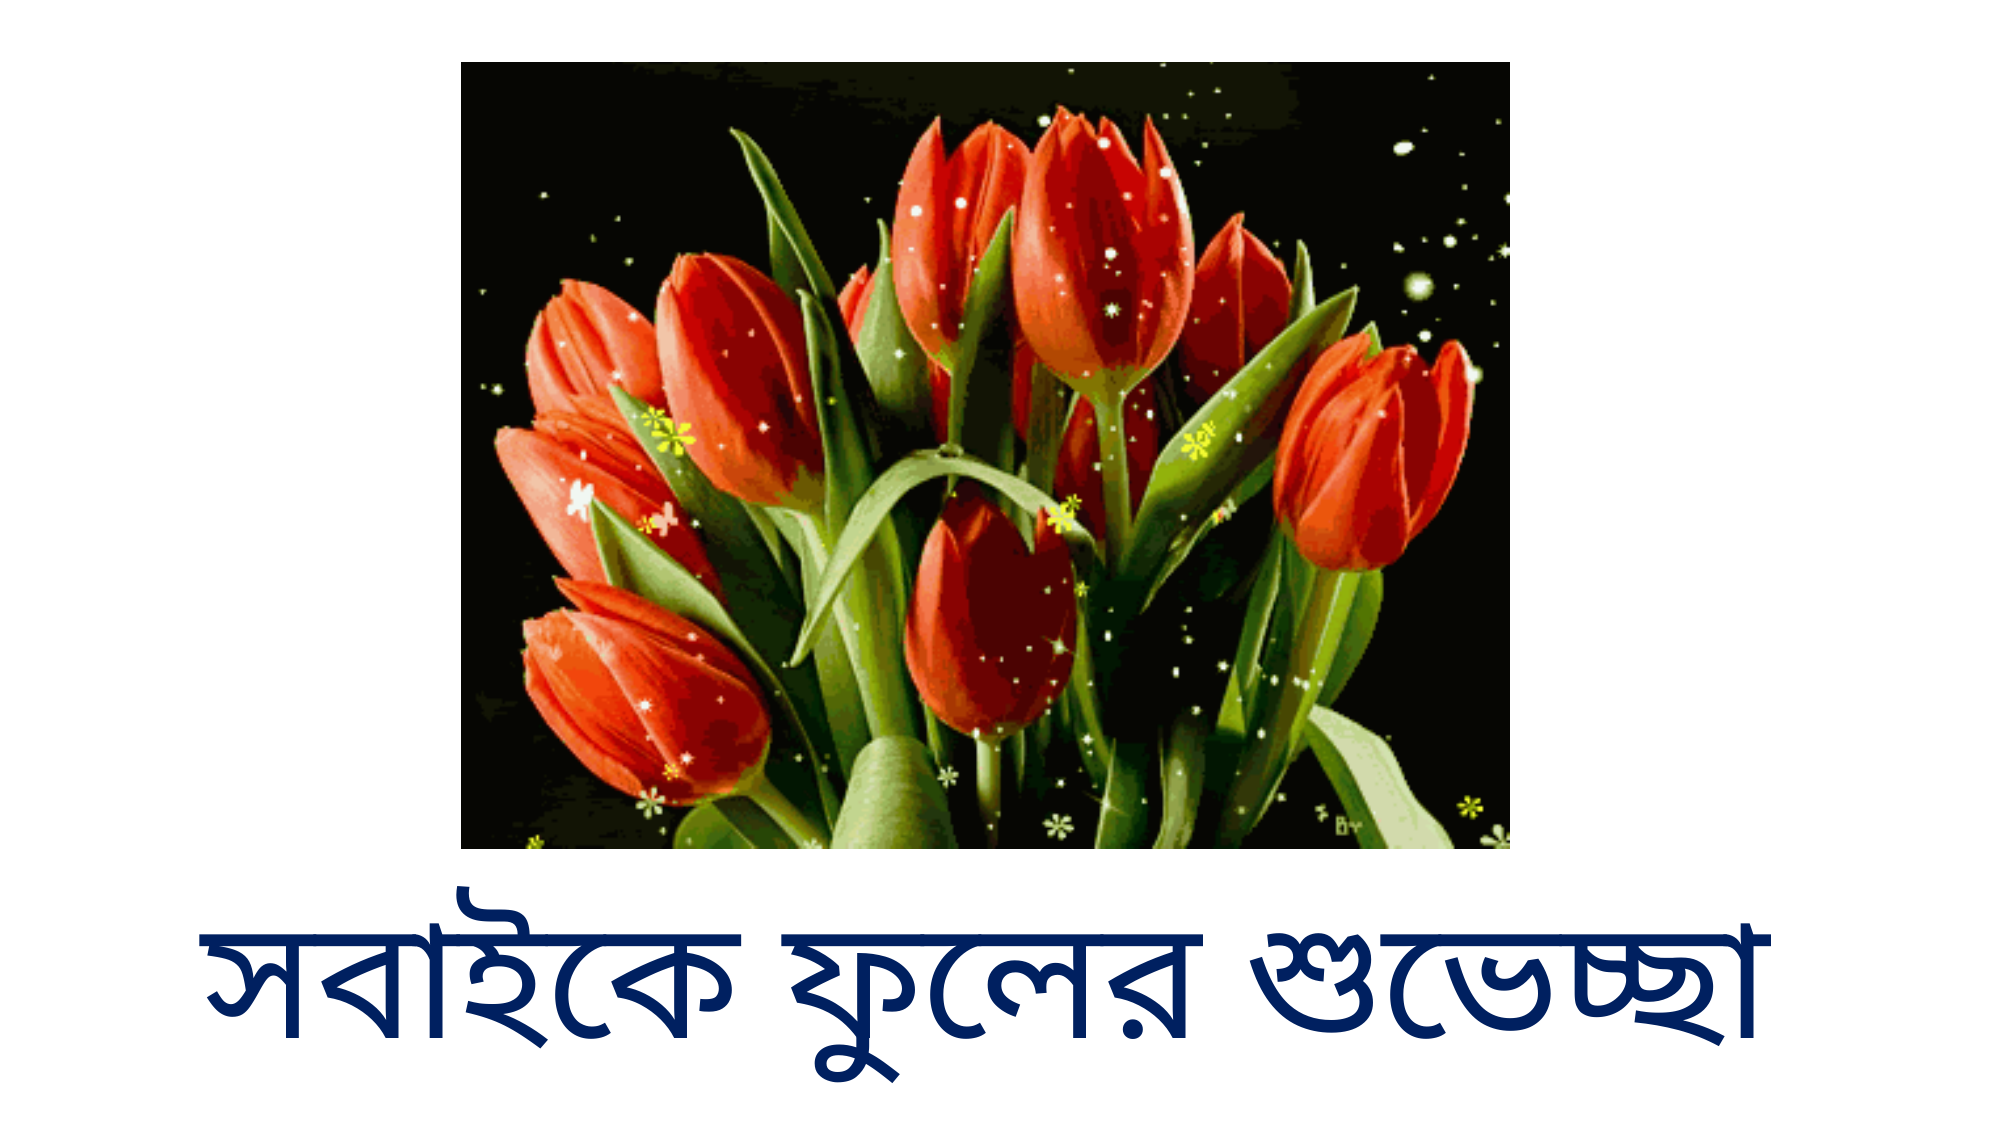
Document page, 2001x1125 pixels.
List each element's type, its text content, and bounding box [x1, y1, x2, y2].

picture [461, 62, 1510, 849]
text_box সবাইকে ফুলের শুভেচ্ছা [111, 864, 1860, 1079]
